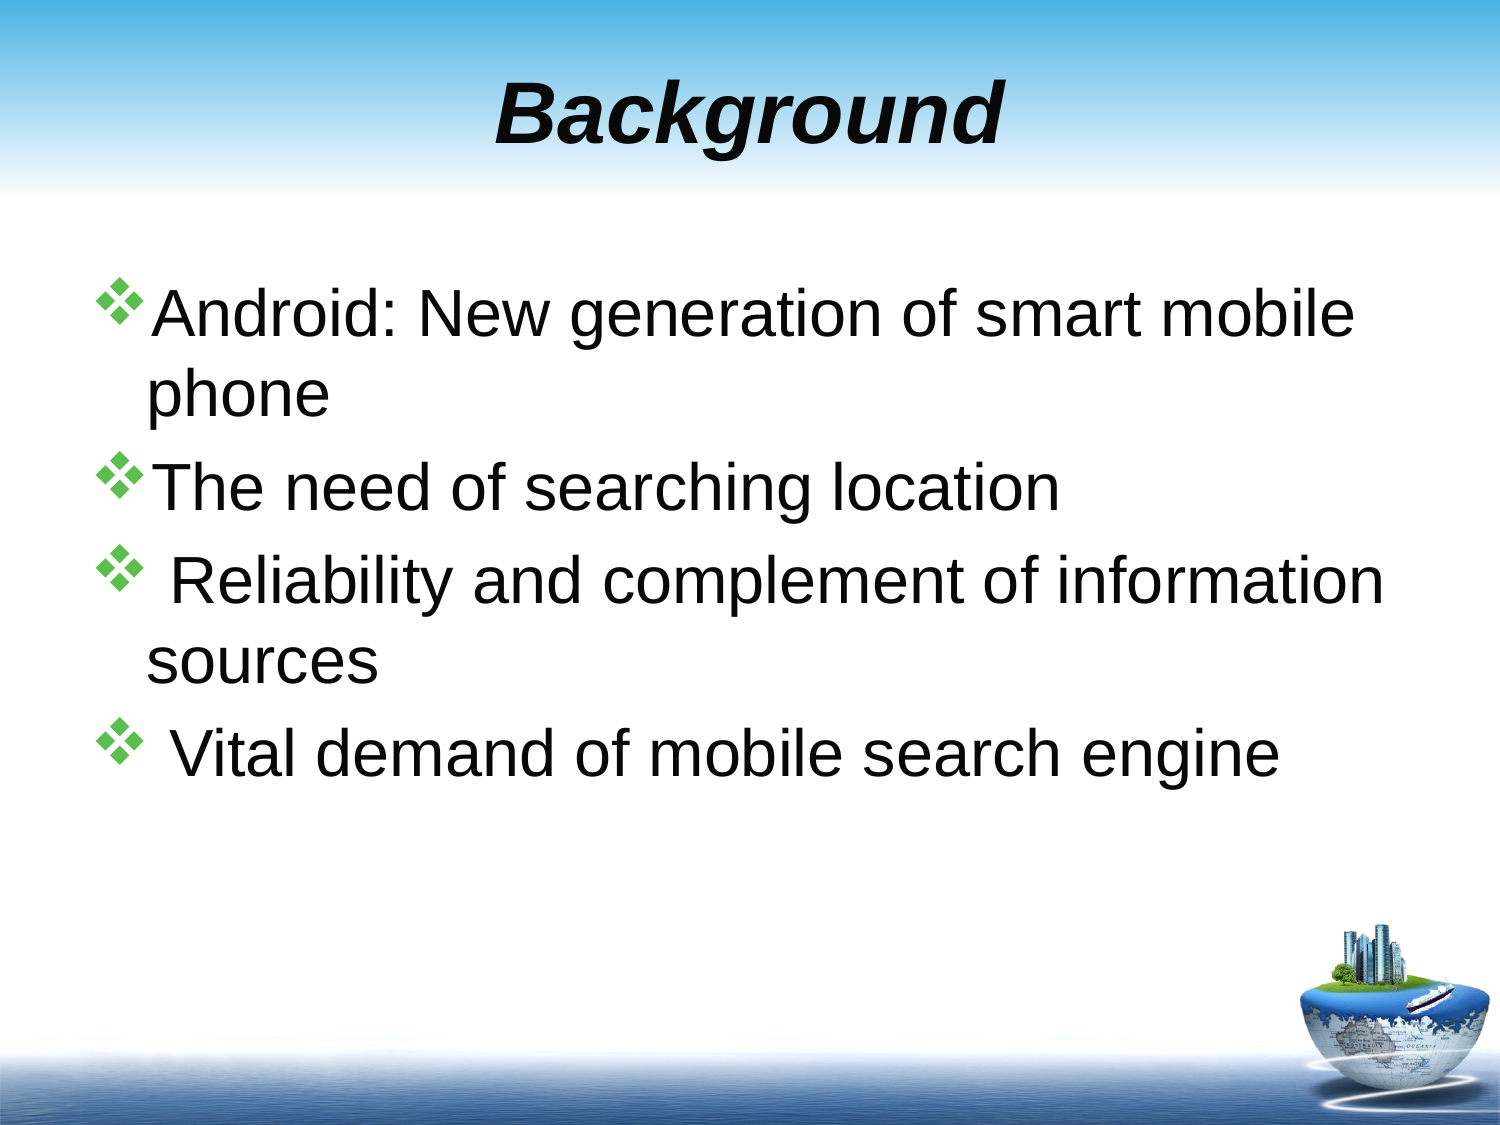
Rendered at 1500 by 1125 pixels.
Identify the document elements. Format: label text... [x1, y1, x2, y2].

title Background [75, 37, 1425, 180]
picture [0, 970, 1500, 1125]
list Android: New generation of smart mobile phone The need of searching location Reliability and complement of information sources Vital demand of mobile search engine [75, 262, 1425, 1088]
